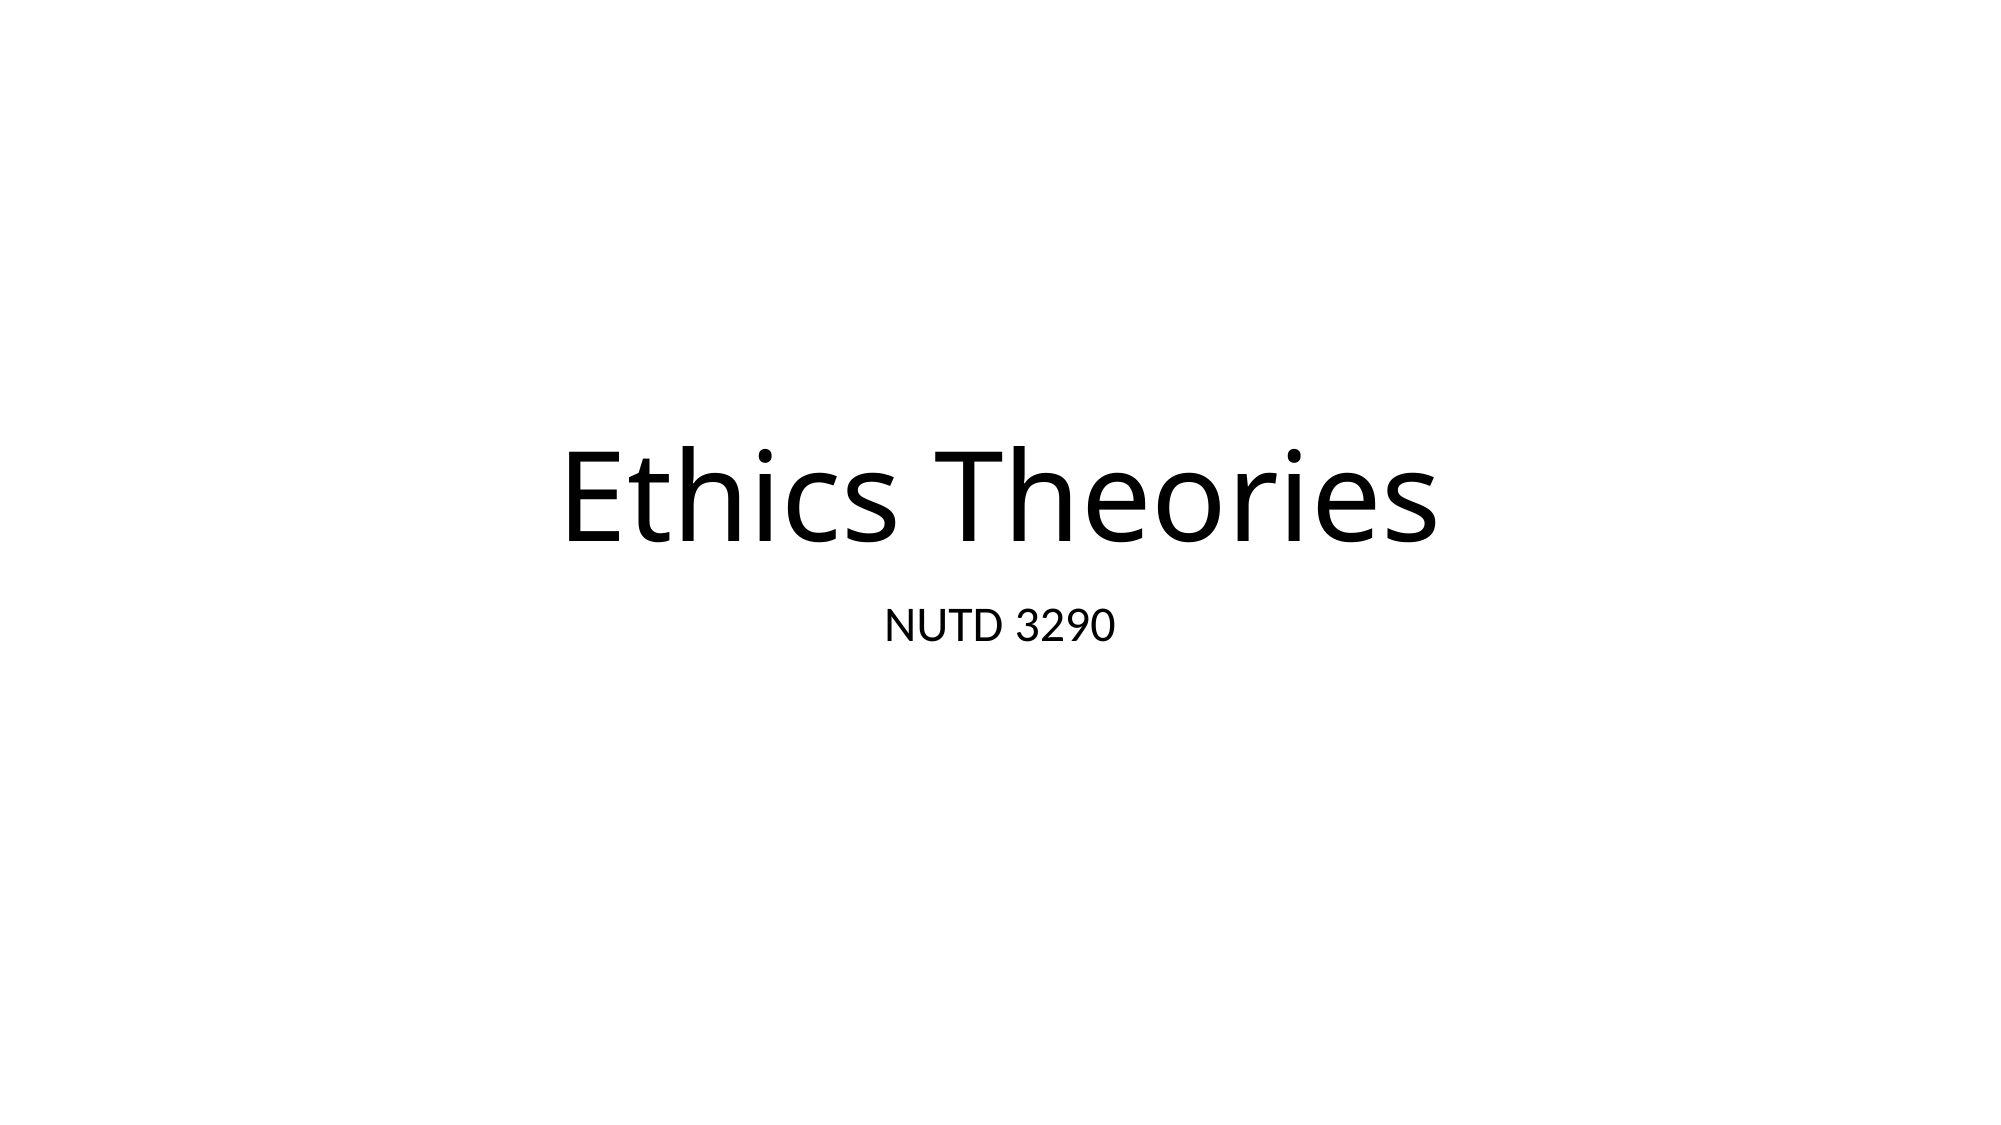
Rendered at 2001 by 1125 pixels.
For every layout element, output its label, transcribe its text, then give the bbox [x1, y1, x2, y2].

title Ethics Theories [249, 184, 1750, 576]
subtitle NUTD 3290 [249, 590, 1750, 863]
